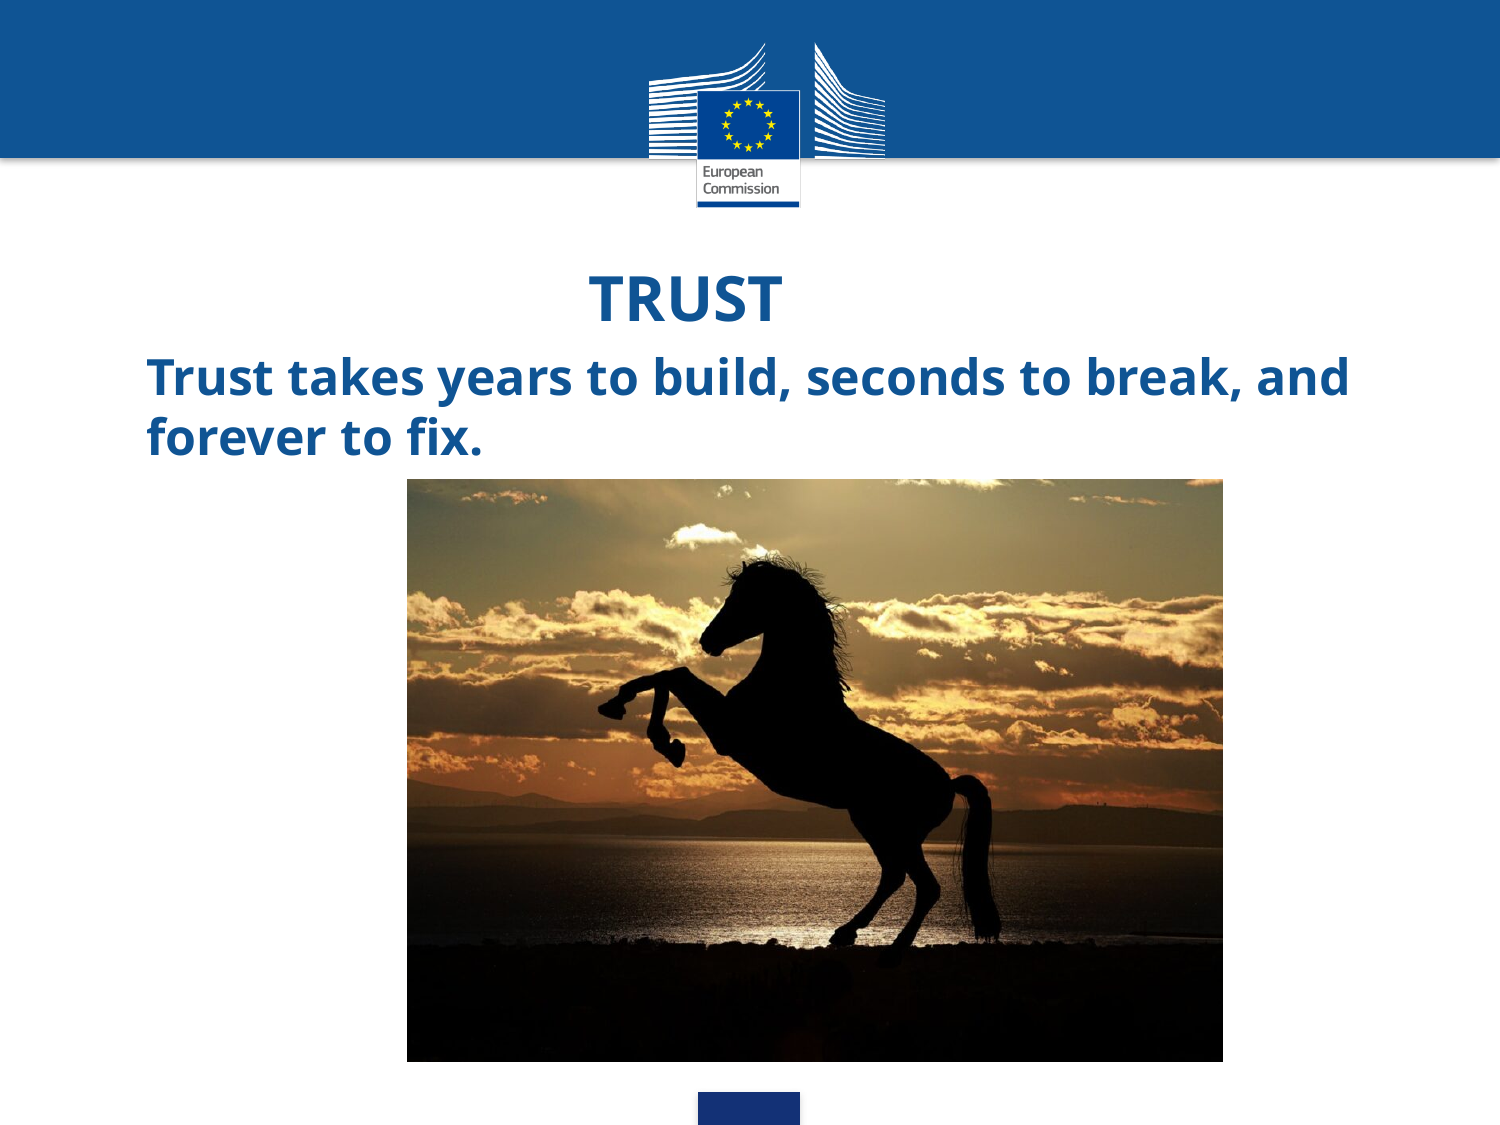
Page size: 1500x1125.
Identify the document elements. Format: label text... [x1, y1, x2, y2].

list Trust takes years to build, seconds to break, and forever to fix. [75, 338, 1425, 480]
picture [649, 42, 885, 208]
picture [407, 479, 1223, 1063]
title TRUST [64, 219, 1415, 374]
